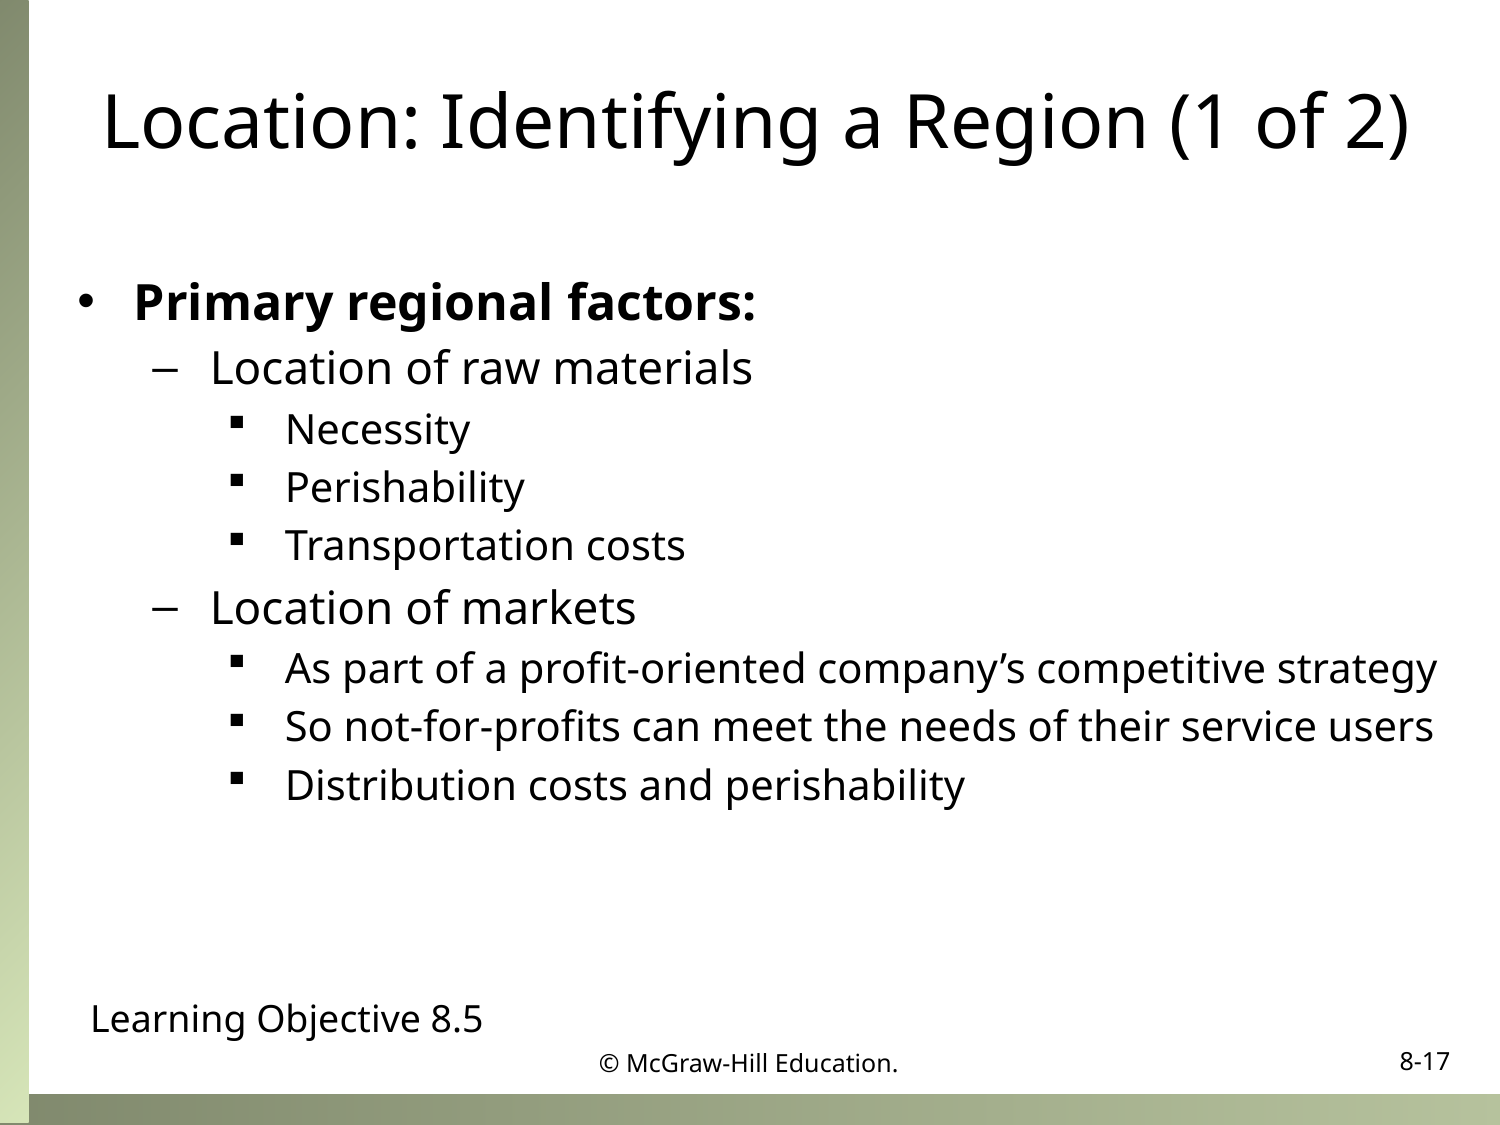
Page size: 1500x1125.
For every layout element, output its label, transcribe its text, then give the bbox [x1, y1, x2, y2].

list Learning Objective 8.5 [75, 987, 775, 1050]
list Primary regional factors: Location of raw materials Necessity Perishability Transportation costs Location of markets As part of a profit-oriented company’s competitive strategy So not-for-profits can meet the needs of their service users Distribution costs and perishability [62, 262, 1475, 963]
title Location: Identifying a Region (1 of 2) [37, 24, 1475, 213]
